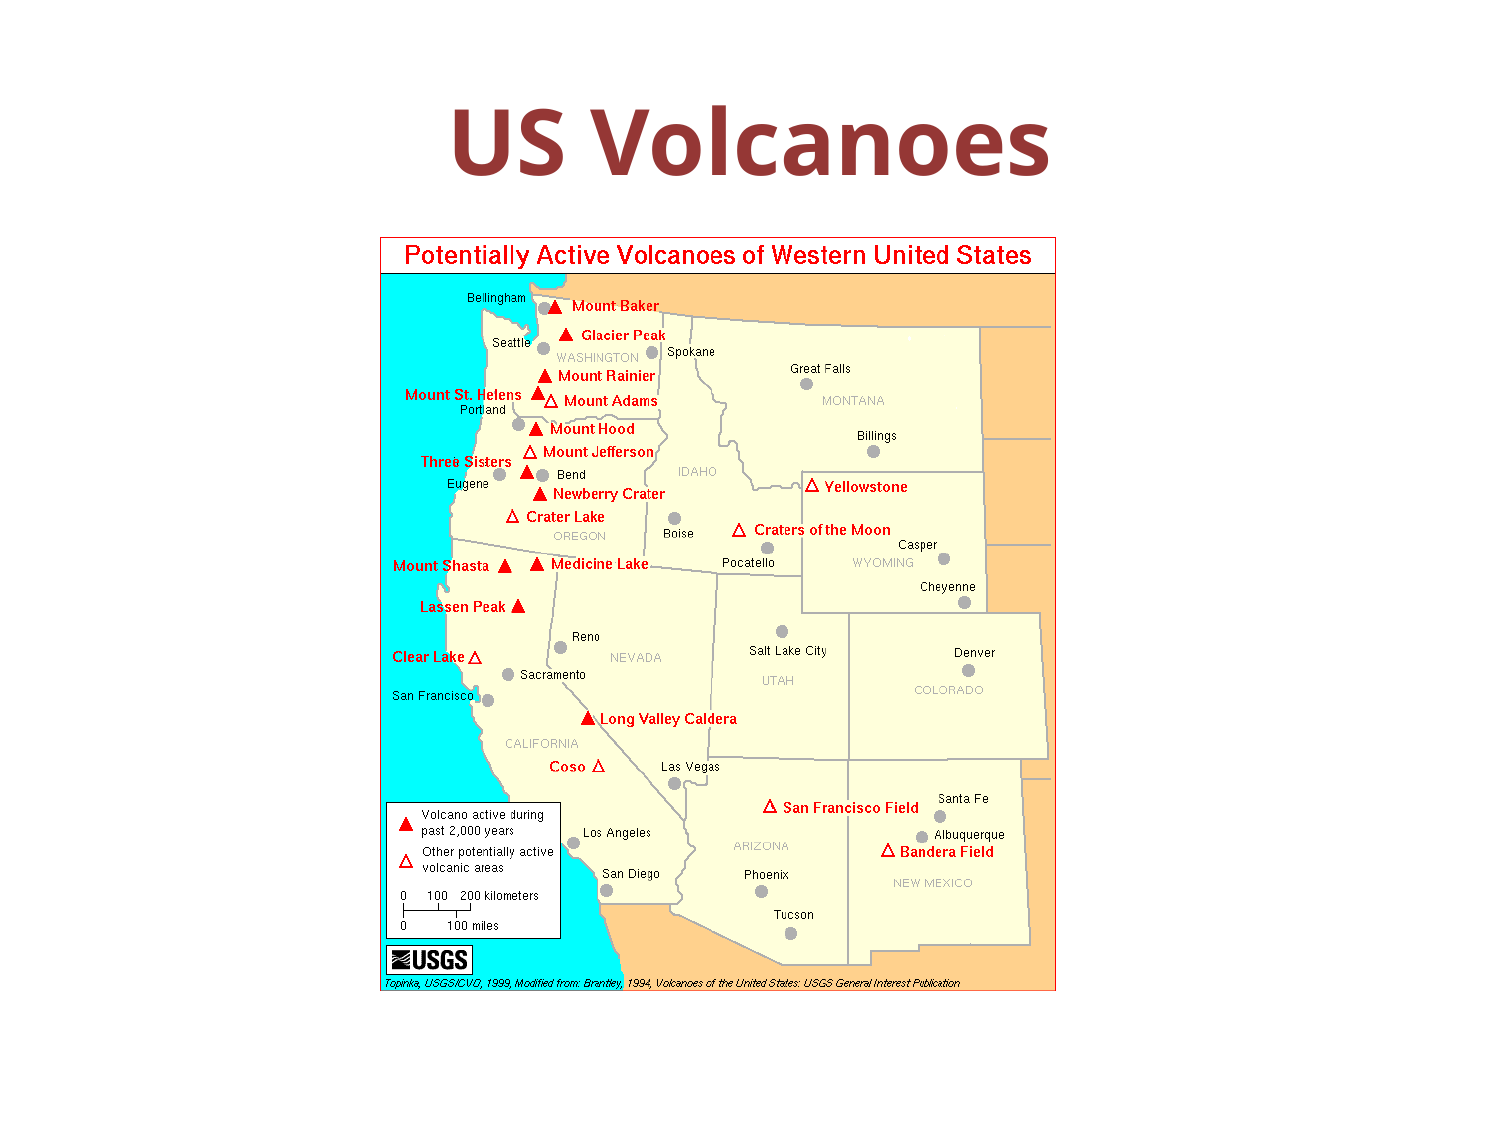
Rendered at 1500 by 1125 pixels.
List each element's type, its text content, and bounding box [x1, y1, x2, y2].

title US Volcanoes [75, 45, 1425, 233]
picture [374, 232, 1061, 996]
